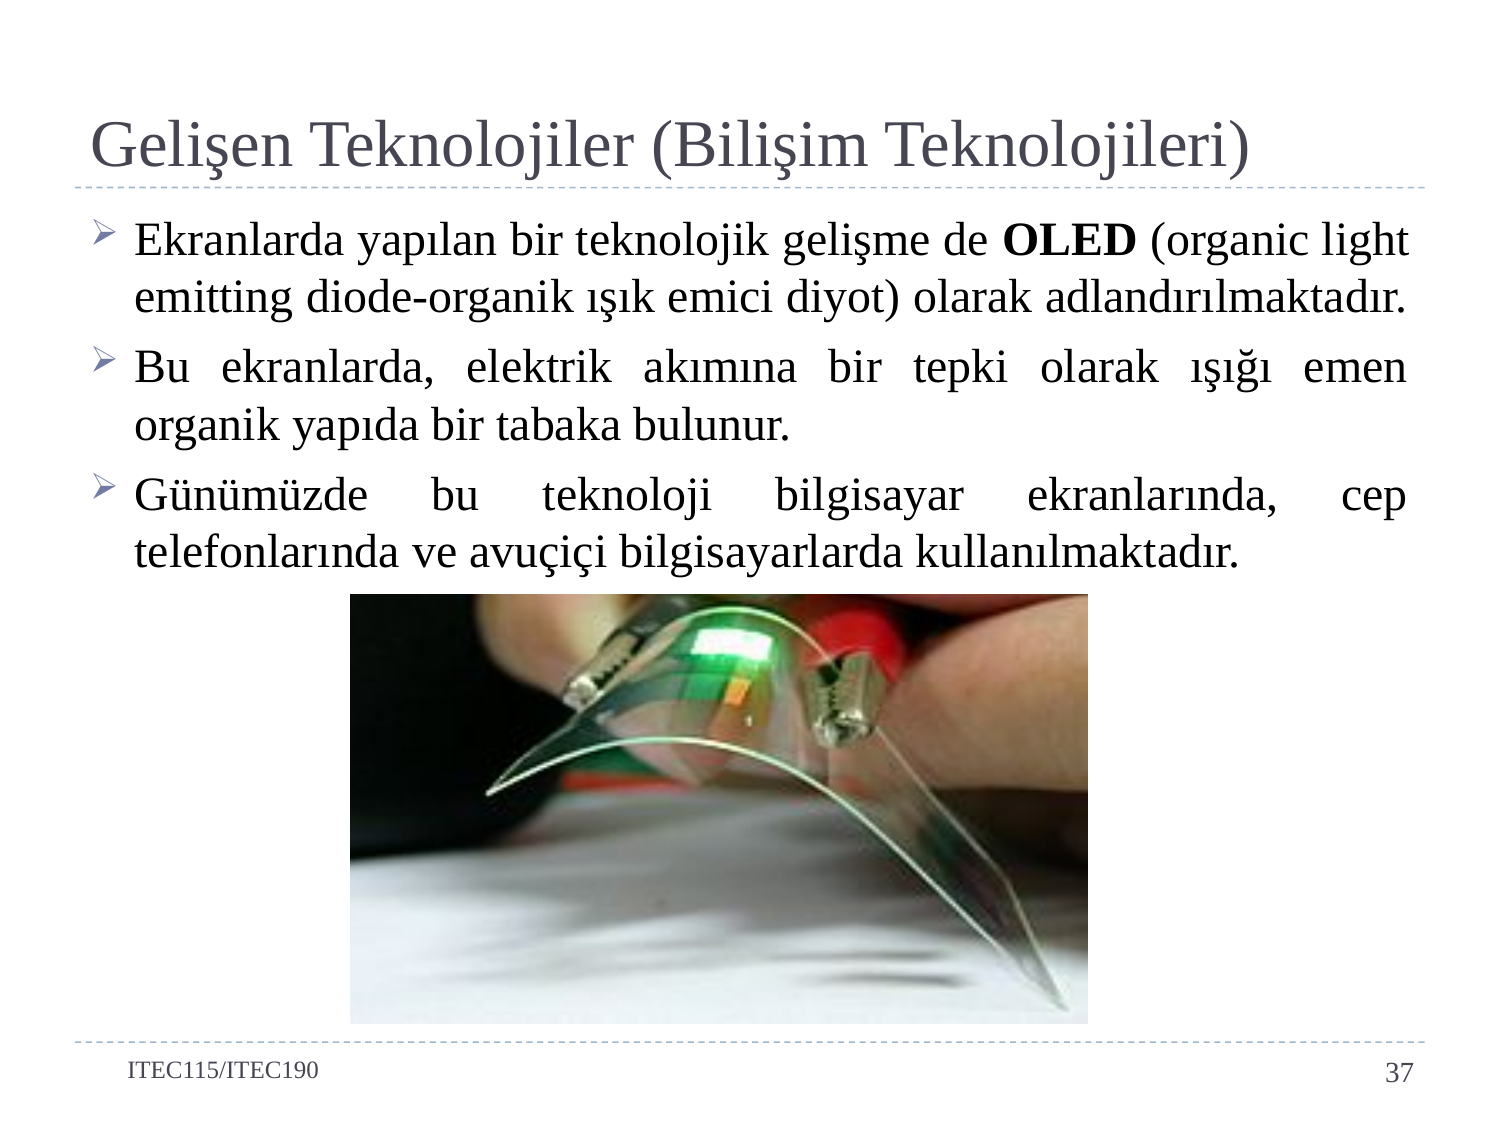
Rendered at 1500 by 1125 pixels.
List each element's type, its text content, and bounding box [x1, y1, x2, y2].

list Ekranlarda yapılan bir teknolojik gelişme de OLED (organic light emitting diode-organik ışık emici diyot) olarak adlandırılmaktadır. Bu ekranlarda, elektrik akımına bir tepki olarak ışığı emen organik yapıda bir tabaka bulunur. Günümüzde bu teknoloji bilgisayar ekranlarında, cep telefonlarında ve avuçiçi bilgisayarlarda kullanılmaktadır. [75, 200, 1425, 1010]
slide_number 37 [1352, 1045, 1430, 1106]
footer ITEC115/ITEC190 [112, 1045, 1352, 1106]
title Gelişen Teknolojiler (Bilişim Teknolojileri) [75, 24, 1425, 188]
picture [350, 593, 1088, 1024]
